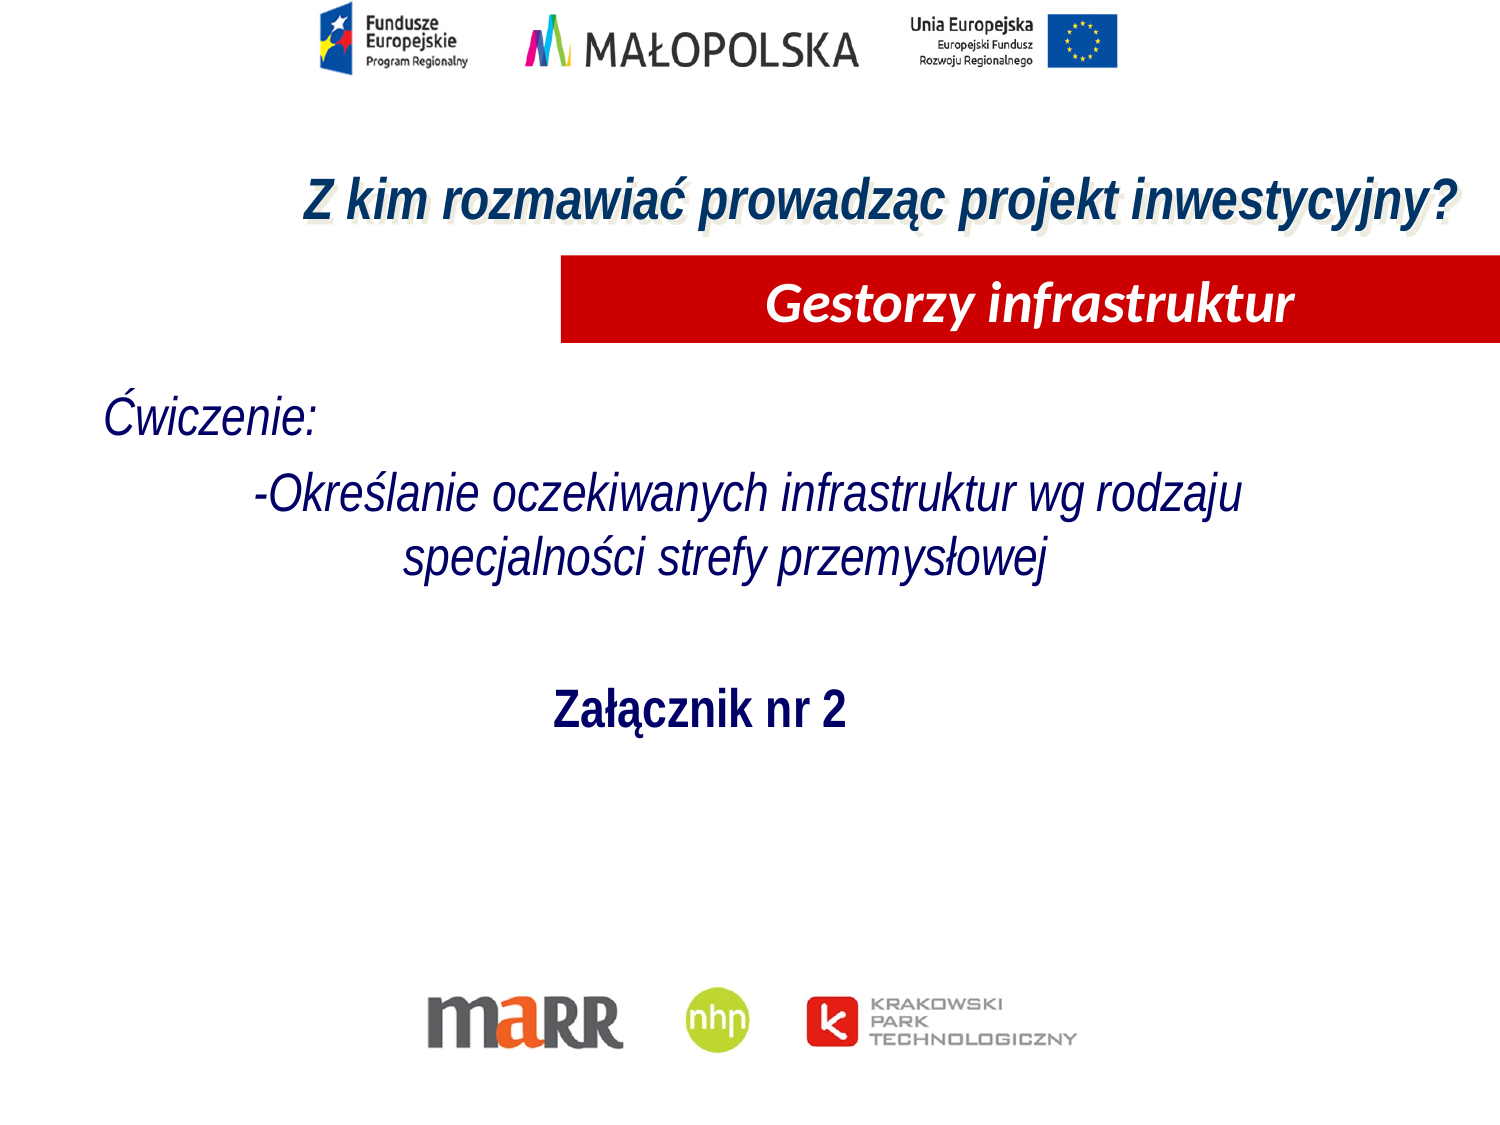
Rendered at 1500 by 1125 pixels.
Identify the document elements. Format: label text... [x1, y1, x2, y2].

picture [300, 0, 1134, 78]
text_box Z kim rozmawiać prowadząc projekt inwestycyjny? [289, 154, 1500, 239]
text_box Ćwiczenie: -Określanie oczekiwanych infrastruktur wg rodzaju specjalności strefy przemysłowej Załącznik nr 2 [88, 373, 1459, 799]
text_box Gestorzy infrastruktur [560, 255, 1500, 343]
picture [410, 987, 1090, 1057]
